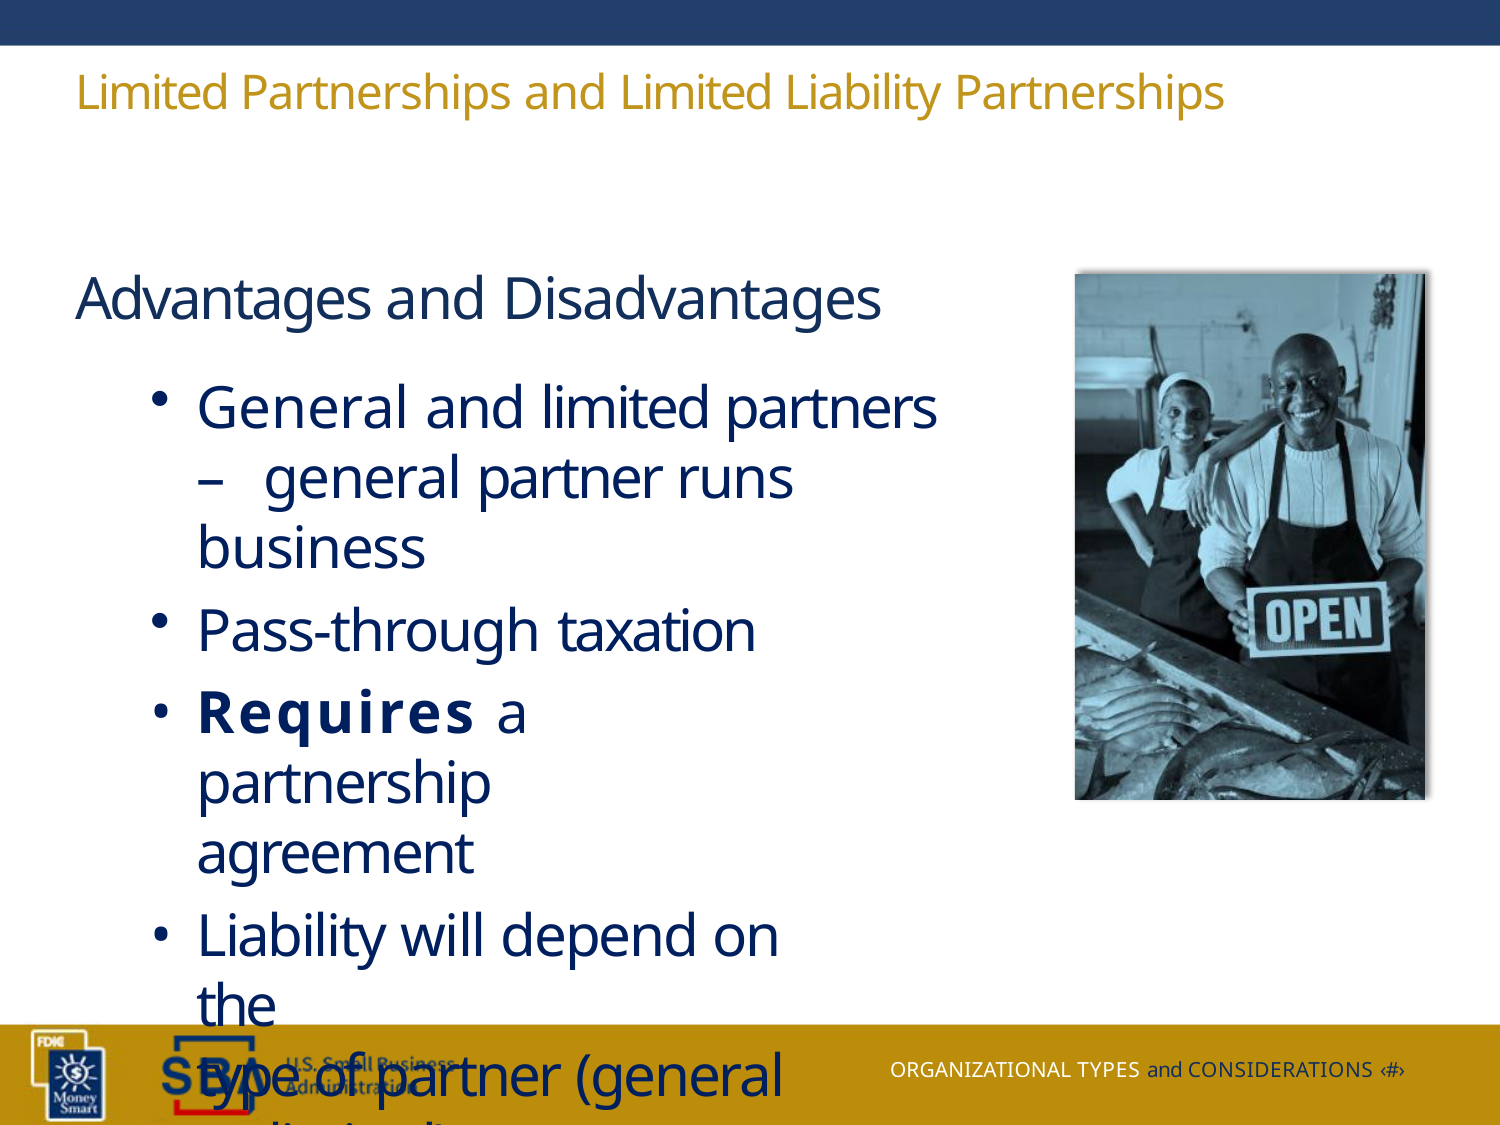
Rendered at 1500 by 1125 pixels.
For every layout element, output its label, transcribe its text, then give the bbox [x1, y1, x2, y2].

text_box General and limited partners – general partner runs business Pass-through taxation Requires a partnership agreement Liability will depend on the type of partner (general or limited) [147, 368, 1079, 1125]
picture [0, 0, 1500, 1125]
footer ORGANIZATIONAL TYPES and CONSIDERATIONS ‹#› [887, 1057, 1420, 1125]
text_box Limited Partnerships and Limited Liability Partnerships [72, 59, 1234, 119]
text_box [1069, 262, 1439, 807]
title Advantages and Disadvantages [72, 258, 902, 449]
text_box [1074, 274, 1425, 800]
